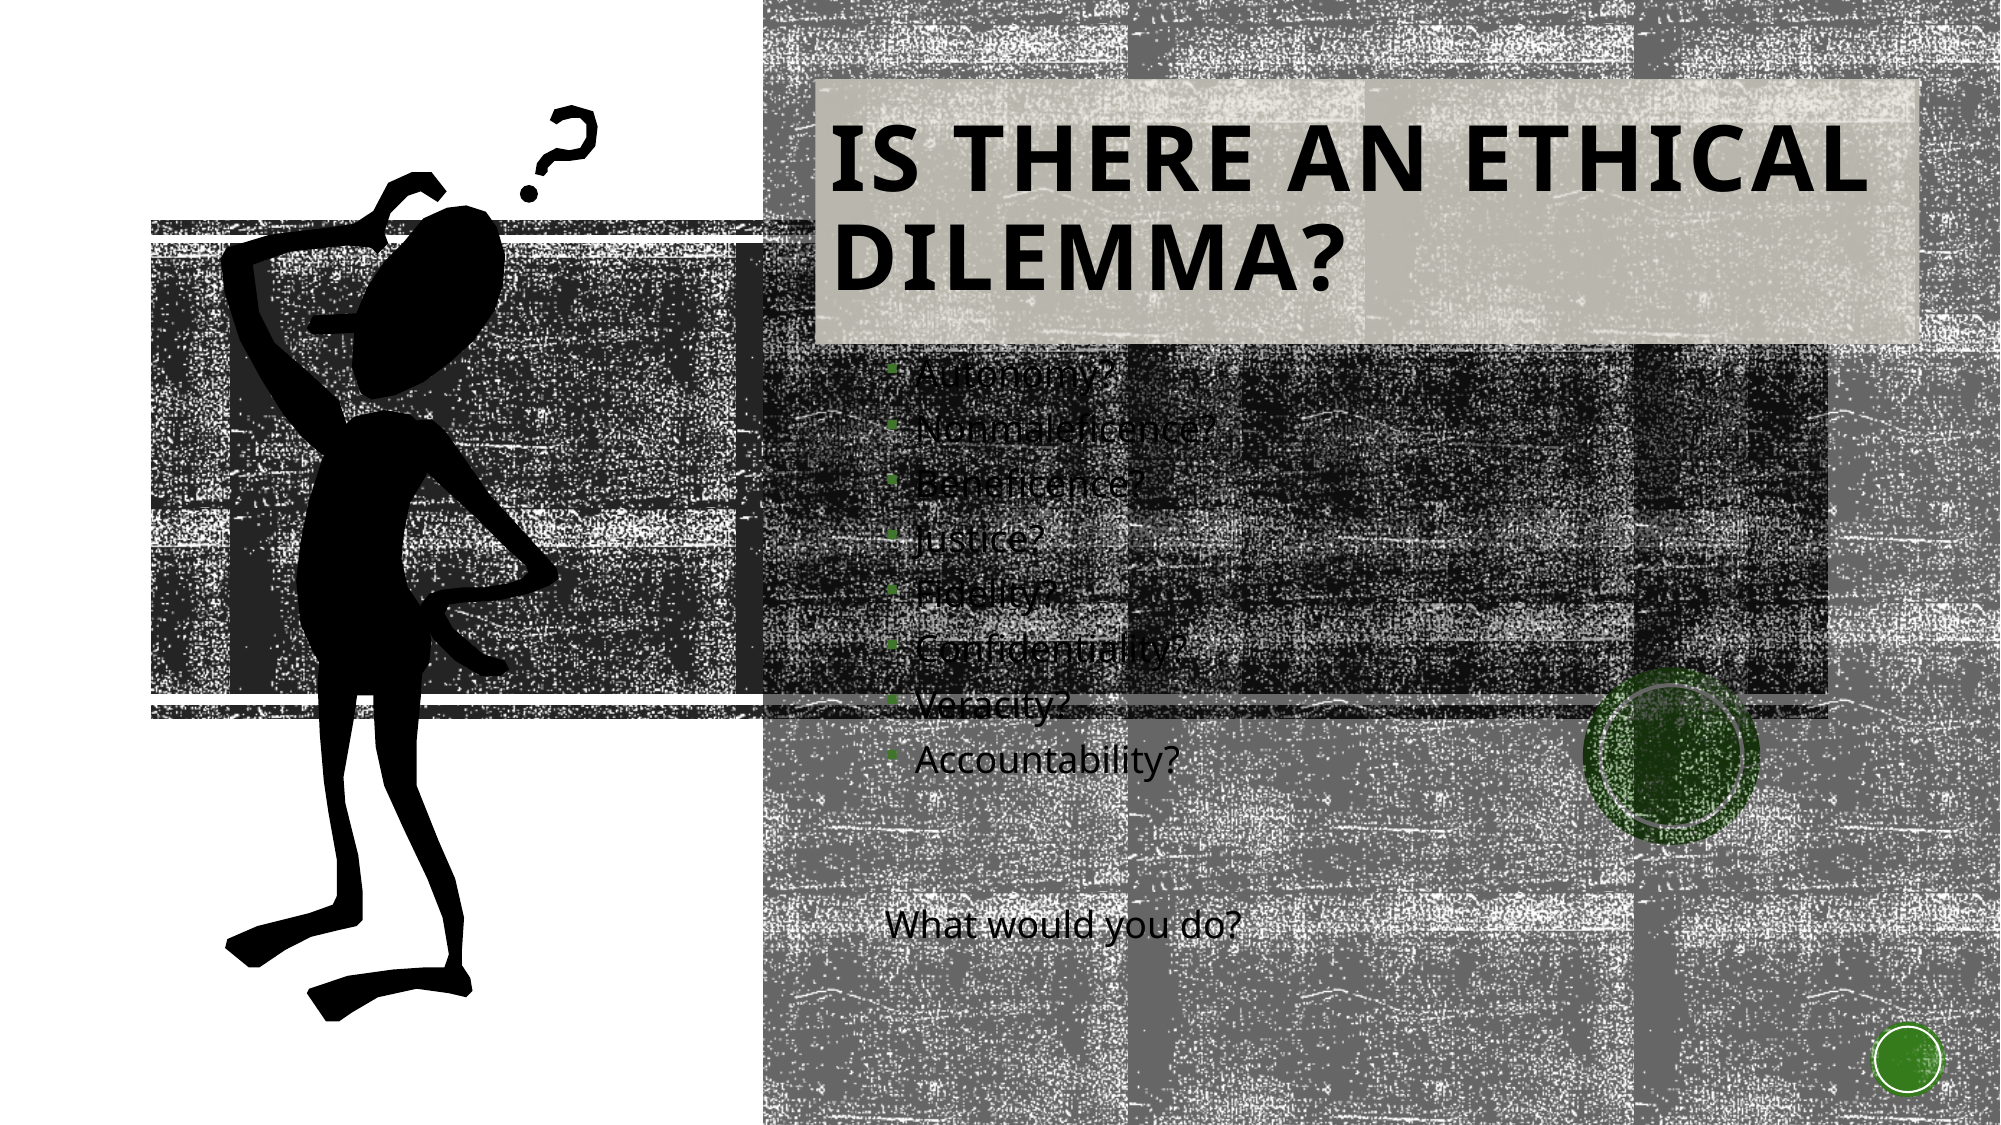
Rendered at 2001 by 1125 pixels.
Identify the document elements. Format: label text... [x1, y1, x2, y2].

picture [221, 105, 599, 1022]
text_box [1872, 1024, 1943, 1095]
text_box [762, 0, 2000, 1125]
text_box Autonomy? Nonmaleficence? Beneficence? Justice? Fidelity? Confidentiality? Veracity? Accountability? What would you do? [815, 347, 1920, 1013]
text_box Is there an Ethical dilemma? [815, 79, 1920, 344]
